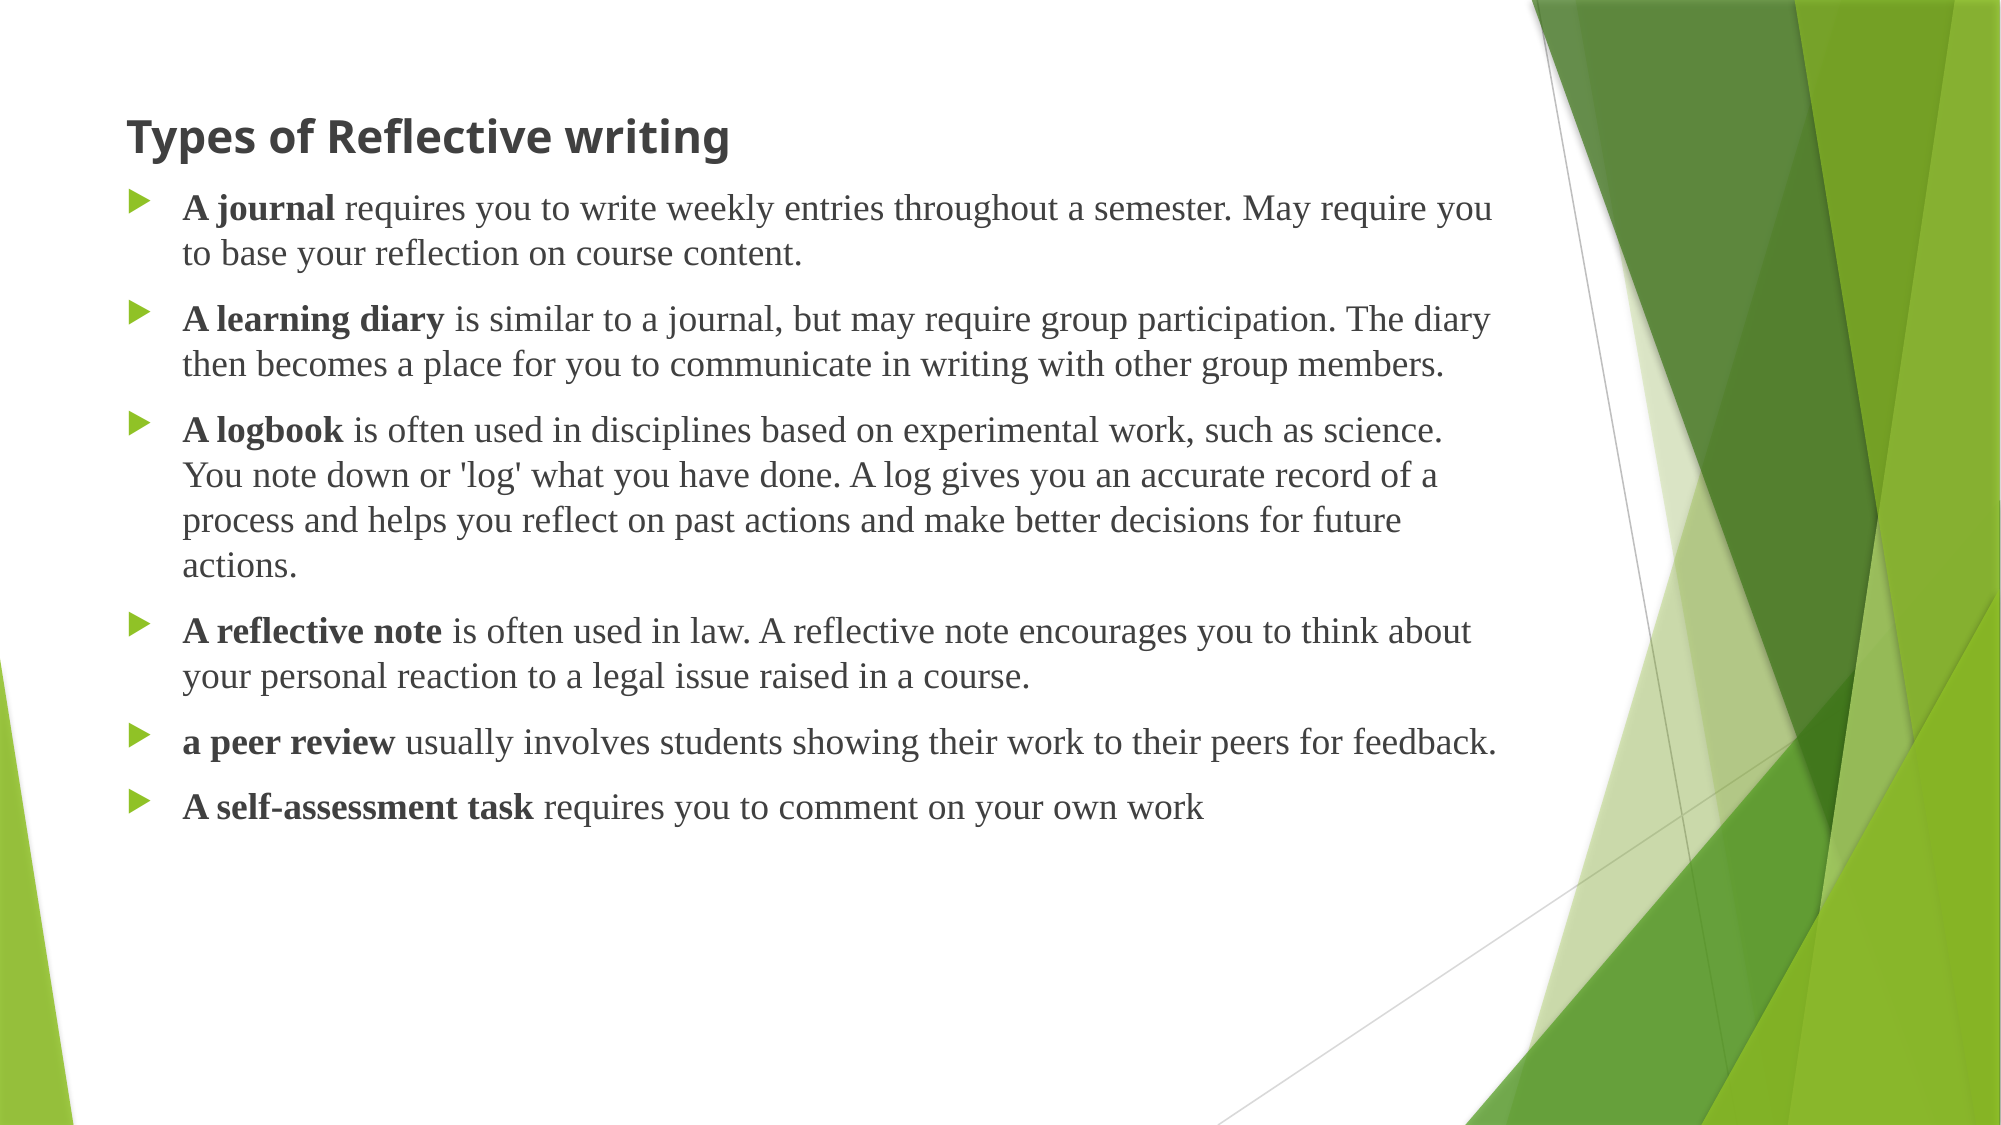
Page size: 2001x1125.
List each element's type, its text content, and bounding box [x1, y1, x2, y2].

list Types of Reflective writing A journal requires you to write weekly entries throughout a semester. May require you to base your reflection on course content. A learning diary is similar to a journal, but may require group participation. The diary then becomes a place for you to communicate in writing with other group members. A logbook is often used in disciplines based on experimental work, such as science. You note down or 'log' what you have done. A log gives you an accurate record of a process and helps you reflect on past actions and make better decisions for future actions. A reflective note is often used in law. A reflective note encourages you to think about your personal reaction to a legal issue raised in a course. a peer review usually involves students showing their work to their peers for feedback. A self-assessment task requires you to comment on your own work [111, 99, 1522, 991]
